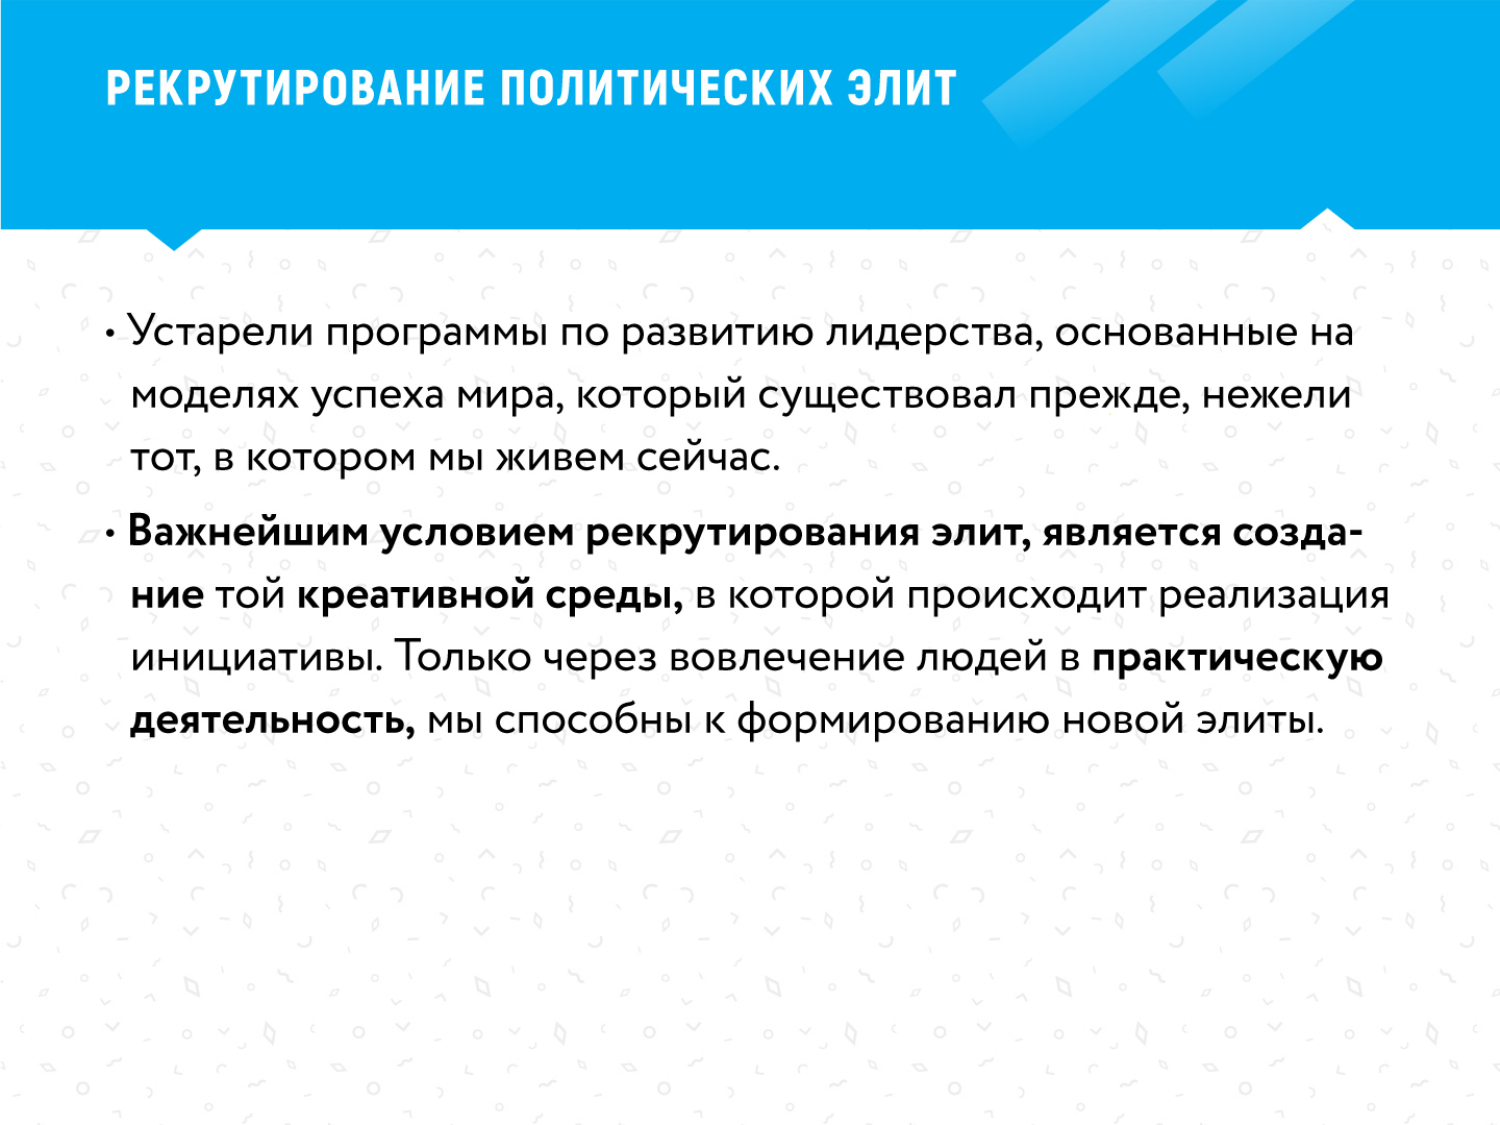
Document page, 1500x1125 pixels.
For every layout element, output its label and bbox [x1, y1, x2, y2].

picture [465, 70, 484, 105]
picture [267, 70, 289, 105]
picture [875, 70, 899, 105]
picture [810, 70, 832, 105]
picture [1159, 0, 1352, 101]
picture [984, 0, 1215, 131]
picture [908, 70, 929, 105]
picture [644, 70, 666, 105]
picture [617, 70, 638, 105]
picture [436, 70, 458, 105]
picture [160, 70, 182, 105]
picture [214, 70, 236, 105]
picture [324, 70, 346, 105]
picture [935, 70, 956, 105]
picture [702, 70, 719, 105]
picture [590, 70, 612, 105]
picture [296, 70, 318, 105]
picture [725, 69, 746, 105]
picture [849, 69, 870, 105]
picture [378, 70, 401, 105]
picture [353, 70, 373, 105]
picture [781, 70, 803, 105]
picture [407, 70, 428, 105]
picture [672, 70, 693, 105]
picture [136, 70, 154, 105]
picture [108, 70, 130, 105]
picture [753, 70, 775, 105]
picture [531, 70, 553, 105]
picture [558, 70, 583, 105]
picture [189, 70, 210, 105]
picture [0, 209, 1500, 1125]
picture [241, 70, 261, 105]
picture [503, 70, 523, 105]
